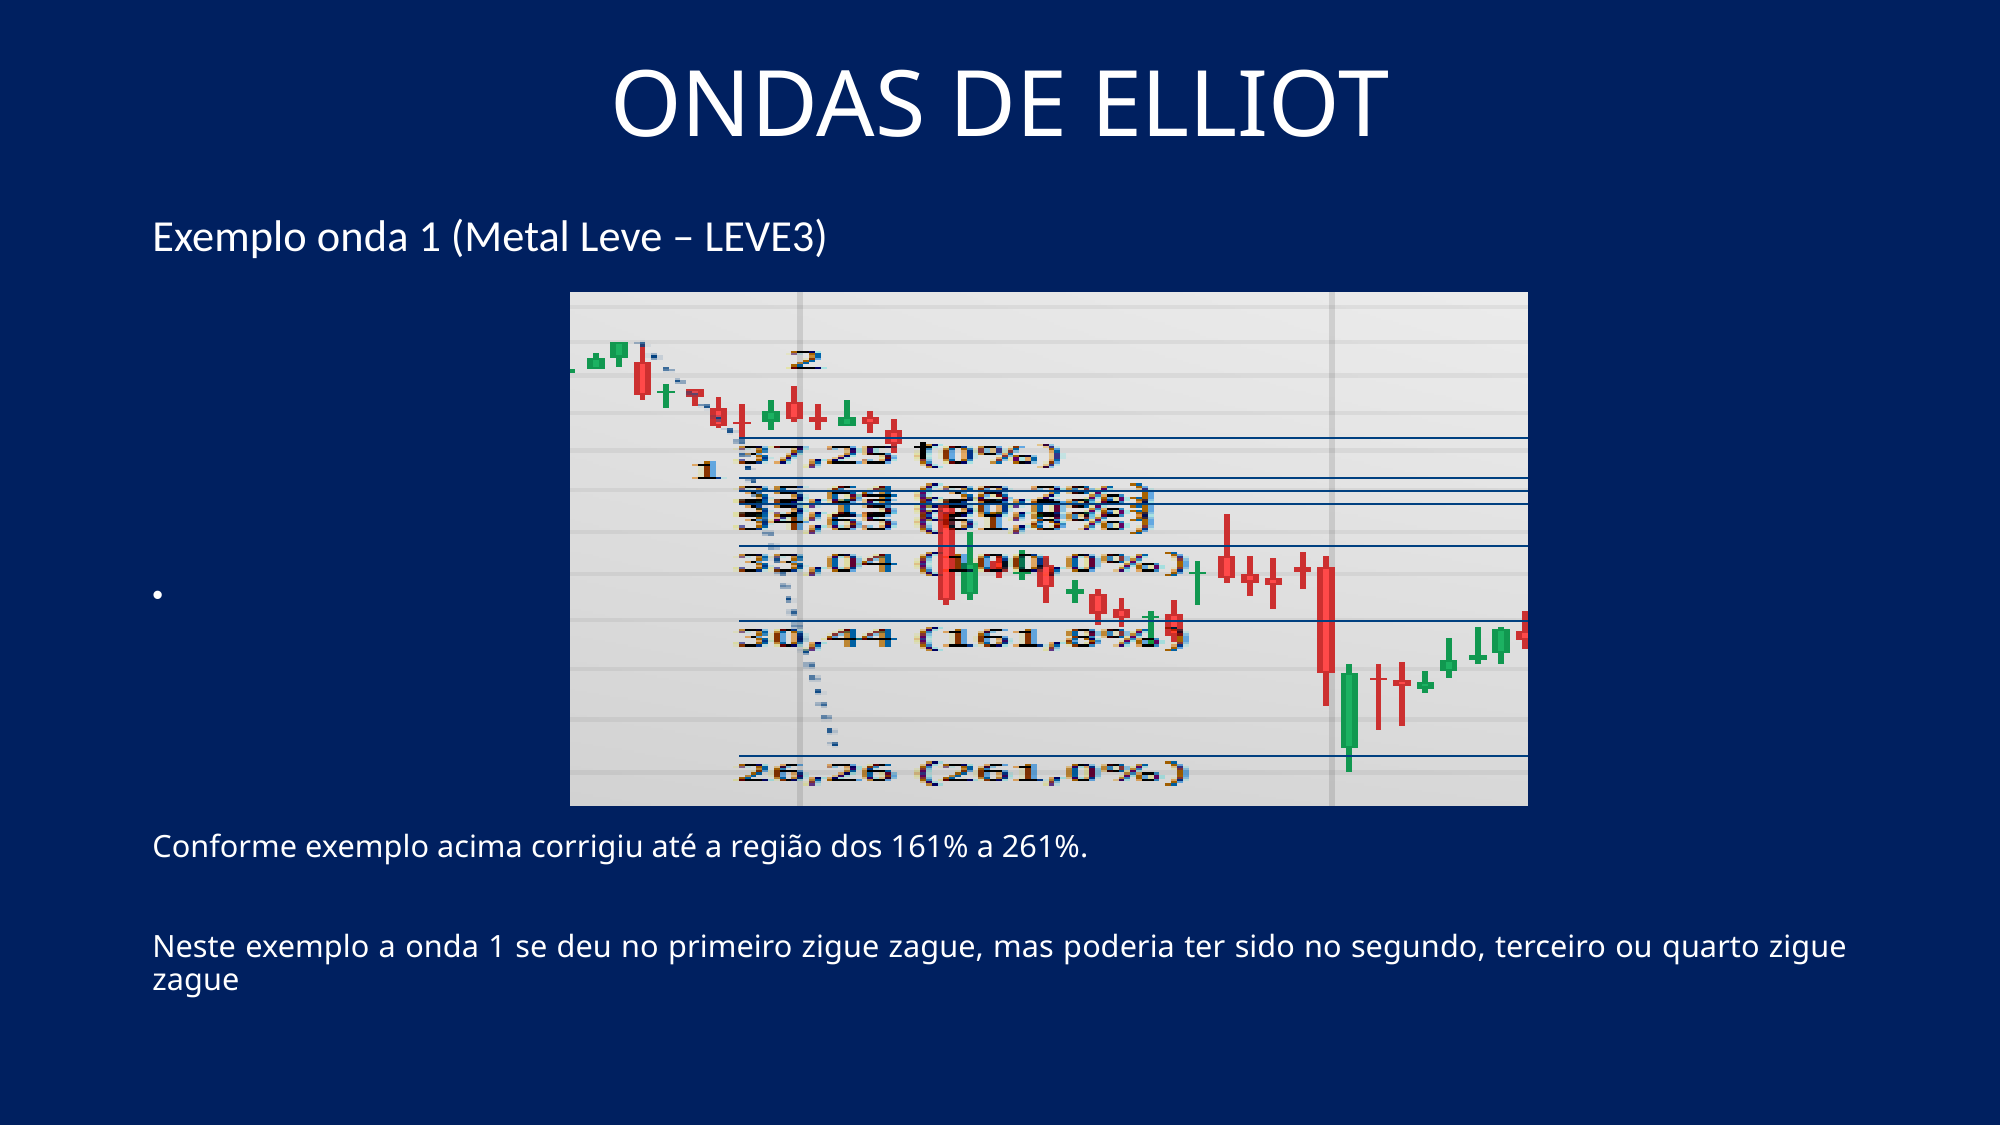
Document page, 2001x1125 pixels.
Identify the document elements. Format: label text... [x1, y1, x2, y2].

title ONDAS DE ELLIOT [137, 31, 1863, 141]
list Exemplo onda 1 (Metal Leve – LEVE3) Conforme exemplo acima corrigiu até a região dos 161% a 261%. Neste exemplo a onda 1 se deu no primeiro zigue zague, mas poderia ter sido no segundo, terceiro ou quarto zigue zague [137, 141, 1863, 1015]
picture [570, 292, 1528, 806]
